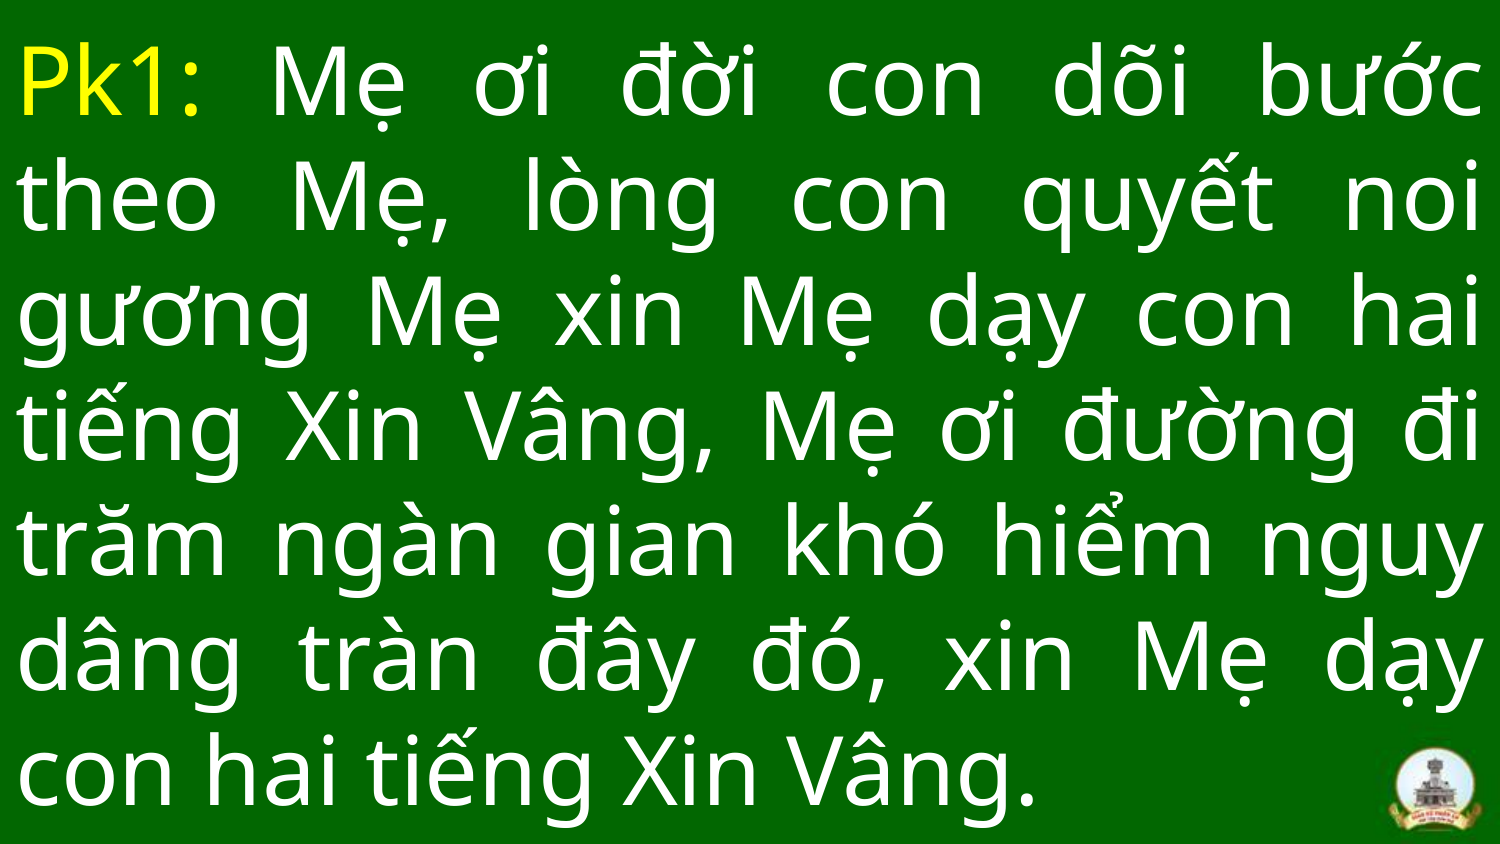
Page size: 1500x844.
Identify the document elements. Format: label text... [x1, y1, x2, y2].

title Pk1: Mẹ ơi đời con dõi bước theo Mẹ, lòng con quyết noi gương Mẹ xin Mẹ dạy con hai tiếng Xin Vâng, Mẹ ơi đường đi trăm ngàn gian khó hiểm nguy dâng tràn đây đó, xin Mẹ dạy con hai tiếng Xin Vâng. [0, 0, 1500, 844]
